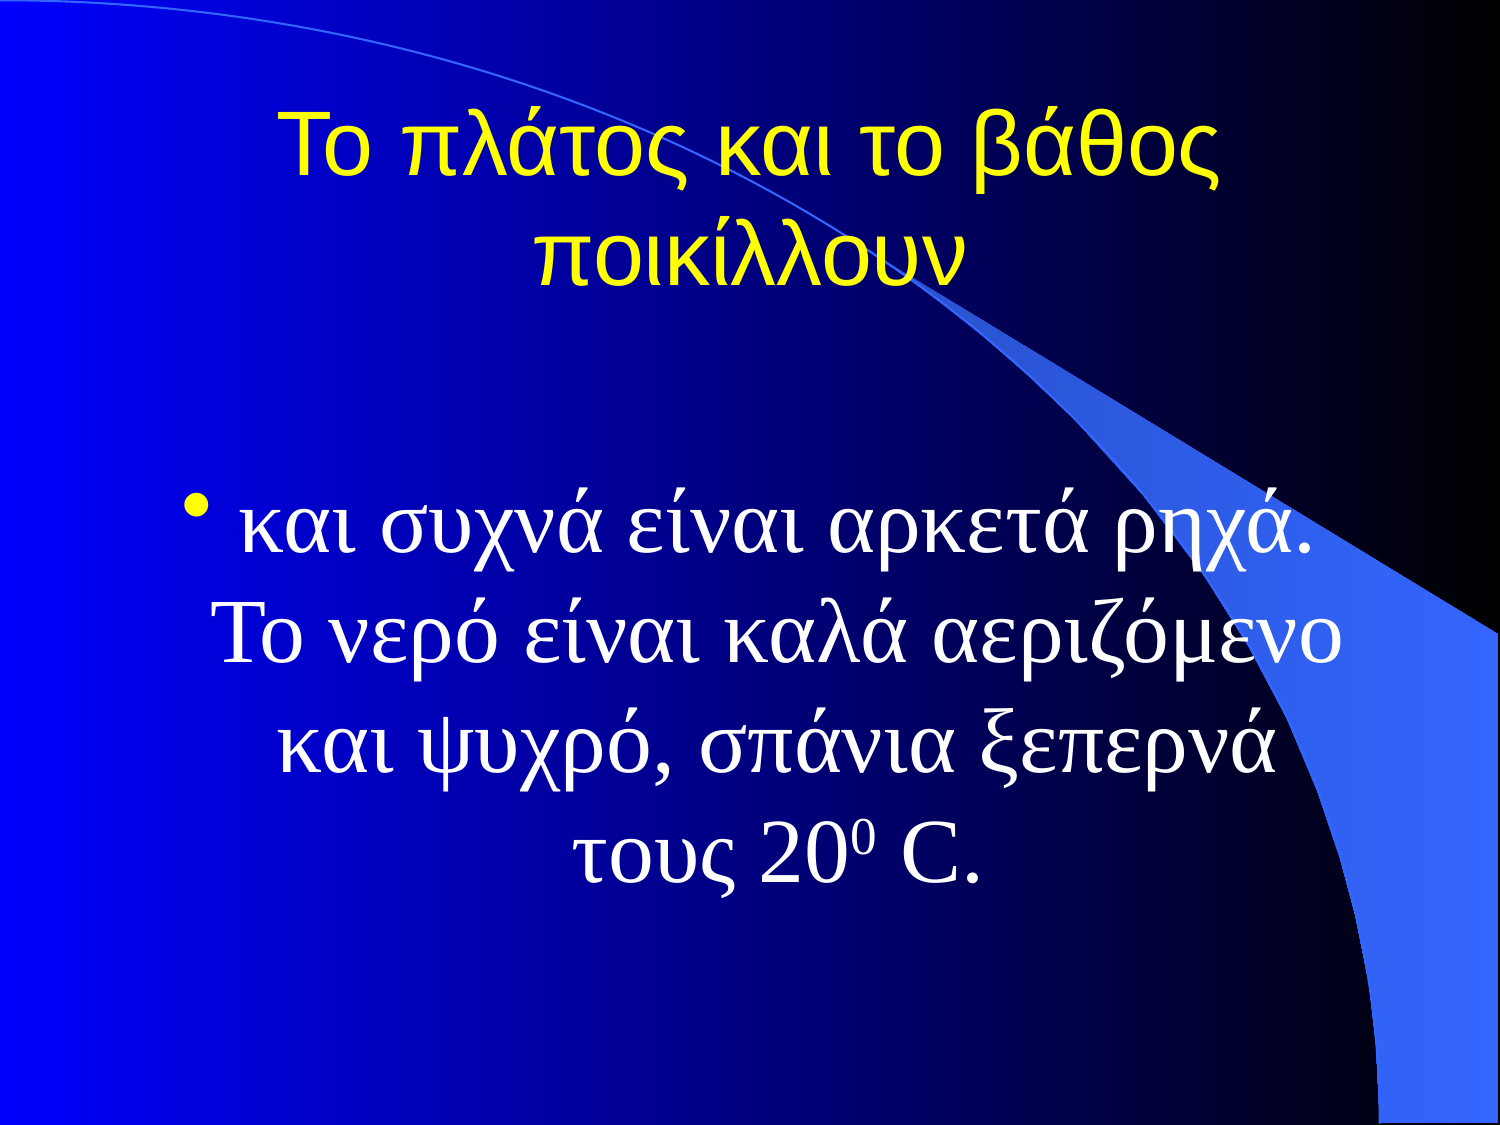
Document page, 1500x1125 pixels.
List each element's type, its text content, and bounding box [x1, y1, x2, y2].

list και συχνά είναι αρκετά ρηχά. Το νερό είναι καλά αεριζόμενο και ψυχρό, σπάνια ξεπερνά τους 200 C. [112, 324, 1388, 1000]
title Το πλάτος και το βάθος ποικίλλουν [112, 99, 1388, 288]
